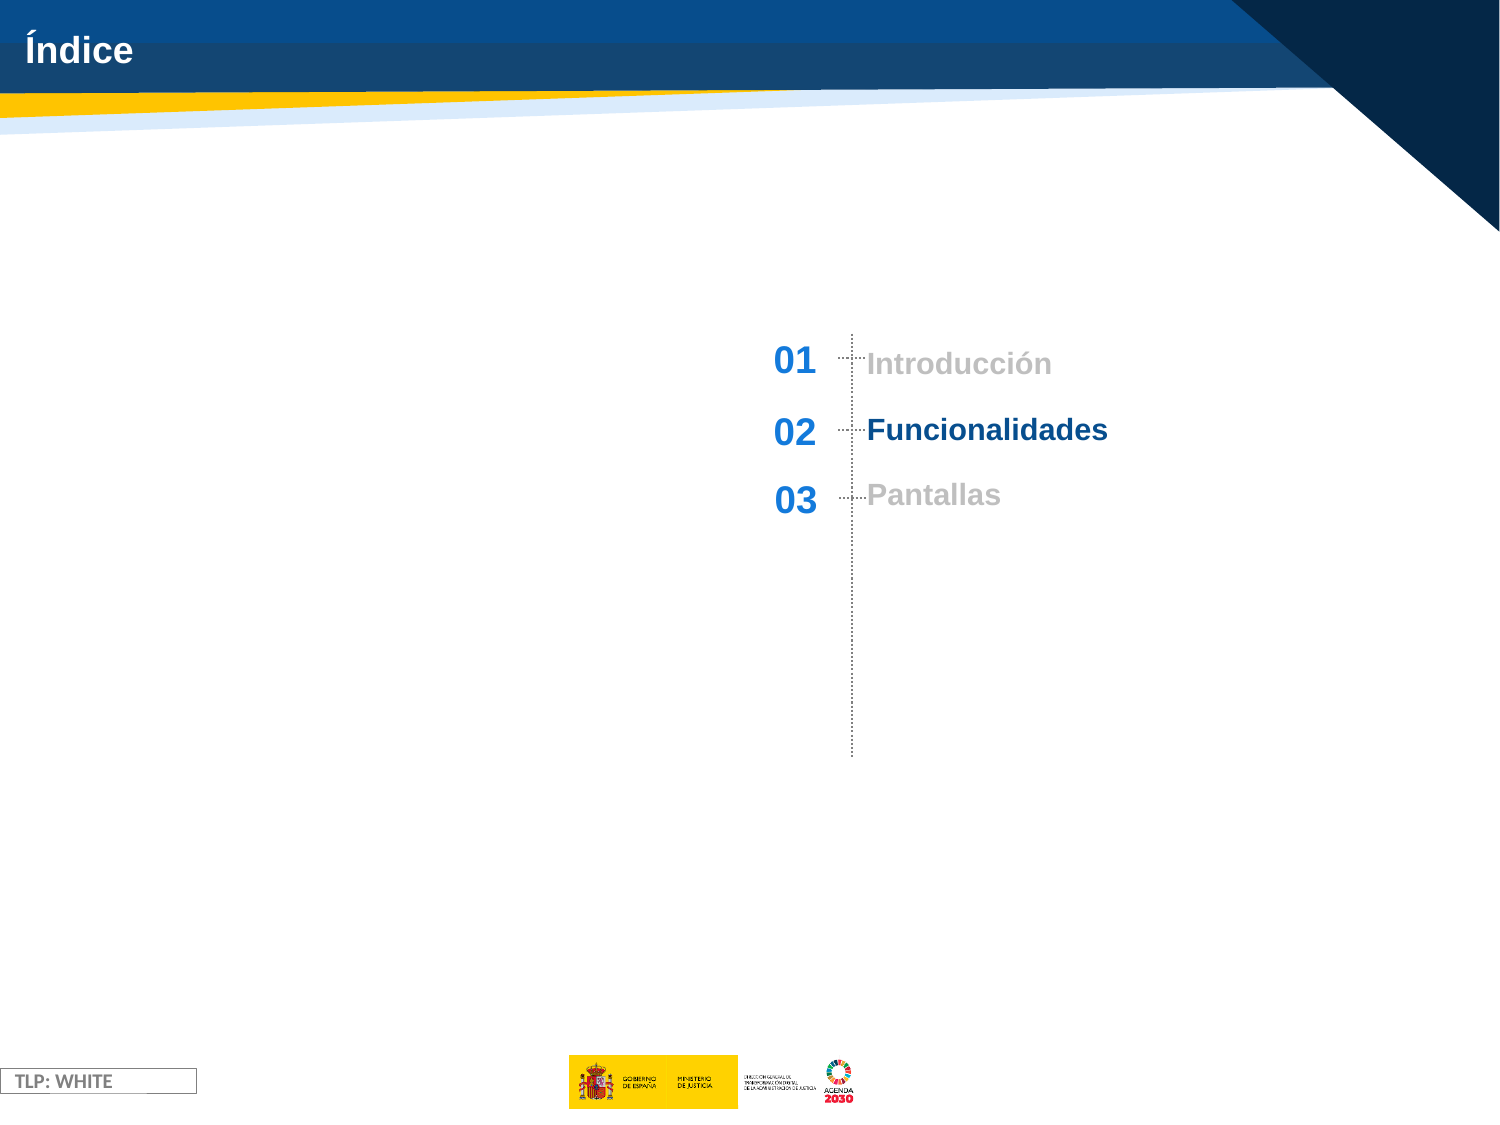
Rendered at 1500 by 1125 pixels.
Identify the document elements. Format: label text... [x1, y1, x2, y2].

text_box 01 [611, 327, 832, 389]
text_box 02 [611, 399, 832, 461]
text_box Introducción Funcionalidades Pantallas [854, 336, 1487, 723]
text_box Índice [10, 19, 762, 79]
text_box 03 [612, 468, 833, 529]
picture [569, 1055, 862, 1109]
